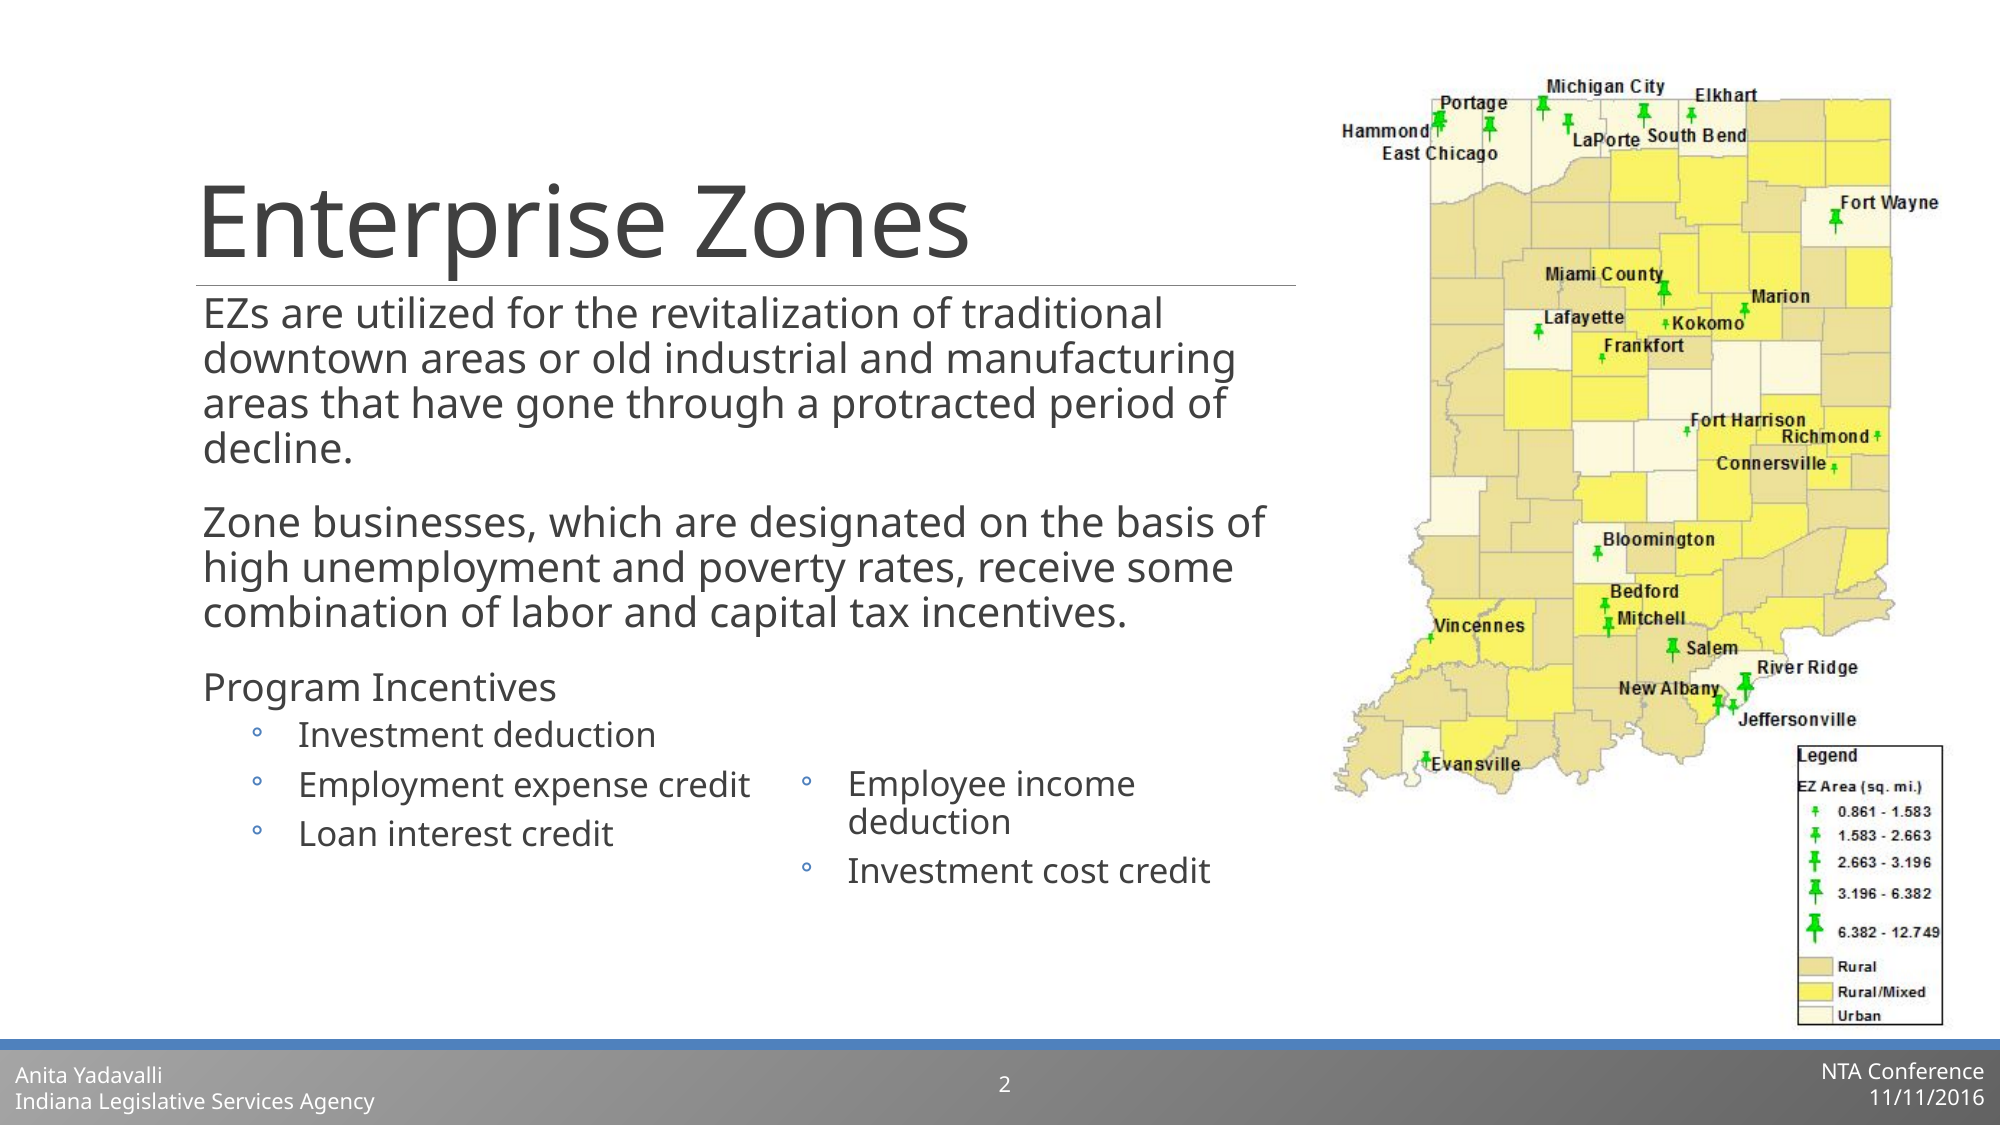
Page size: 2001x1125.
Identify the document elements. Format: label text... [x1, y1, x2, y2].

slide_number 2 [897, 1055, 1113, 1116]
text_box Program Incentives Investment deduction Employment expense credit Loan interest credit Employee income deduction Investment cost credit [202, 660, 1293, 934]
list EZs are utilized for the revitalization of traditional downtown areas or old industrial and manufacturing areas that have gone through a protracted period of decline. Zone businesses, which are designated on the basis of high unemployment and poverty rates, receive some combination of labor and capital tax incentives. [202, 285, 1293, 610]
picture [1296, 16, 1962, 1037]
footer Anita Yadavalli Indiana Legislative Services Agency [0, 1057, 792, 1118]
title Enterprise Zones [180, 47, 1293, 285]
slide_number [1594, 1053, 2000, 1114]
